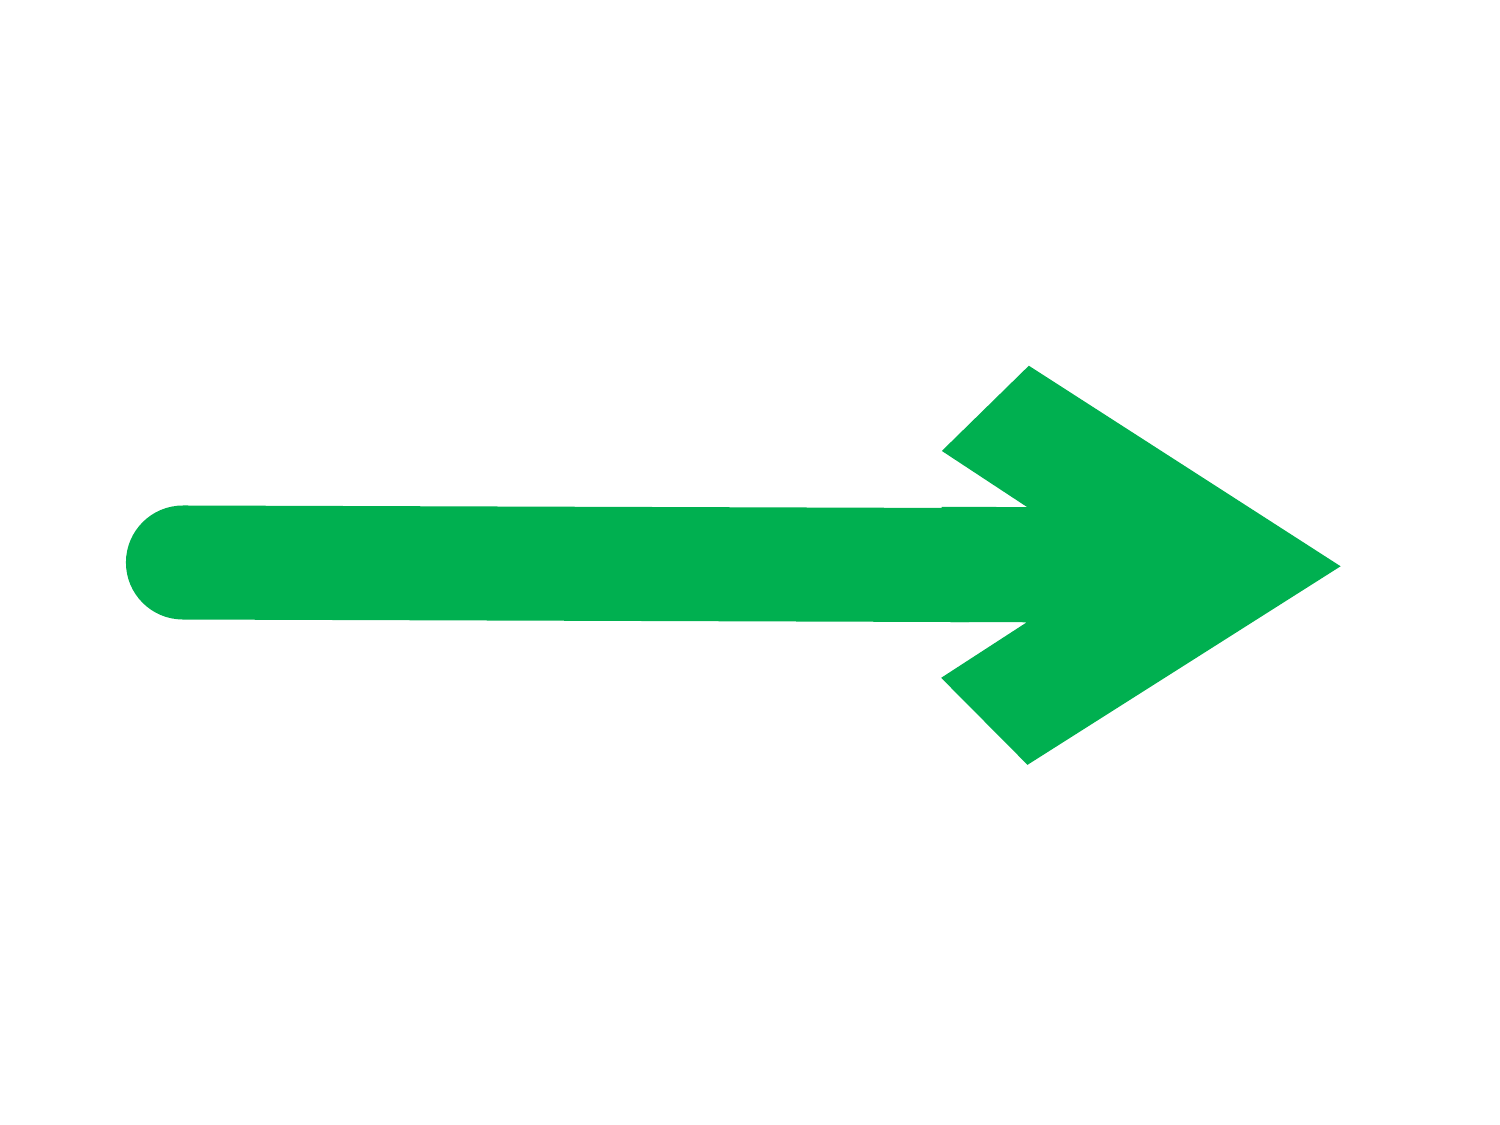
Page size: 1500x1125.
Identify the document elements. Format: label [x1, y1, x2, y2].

text_box [182, 562, 1341, 567]
